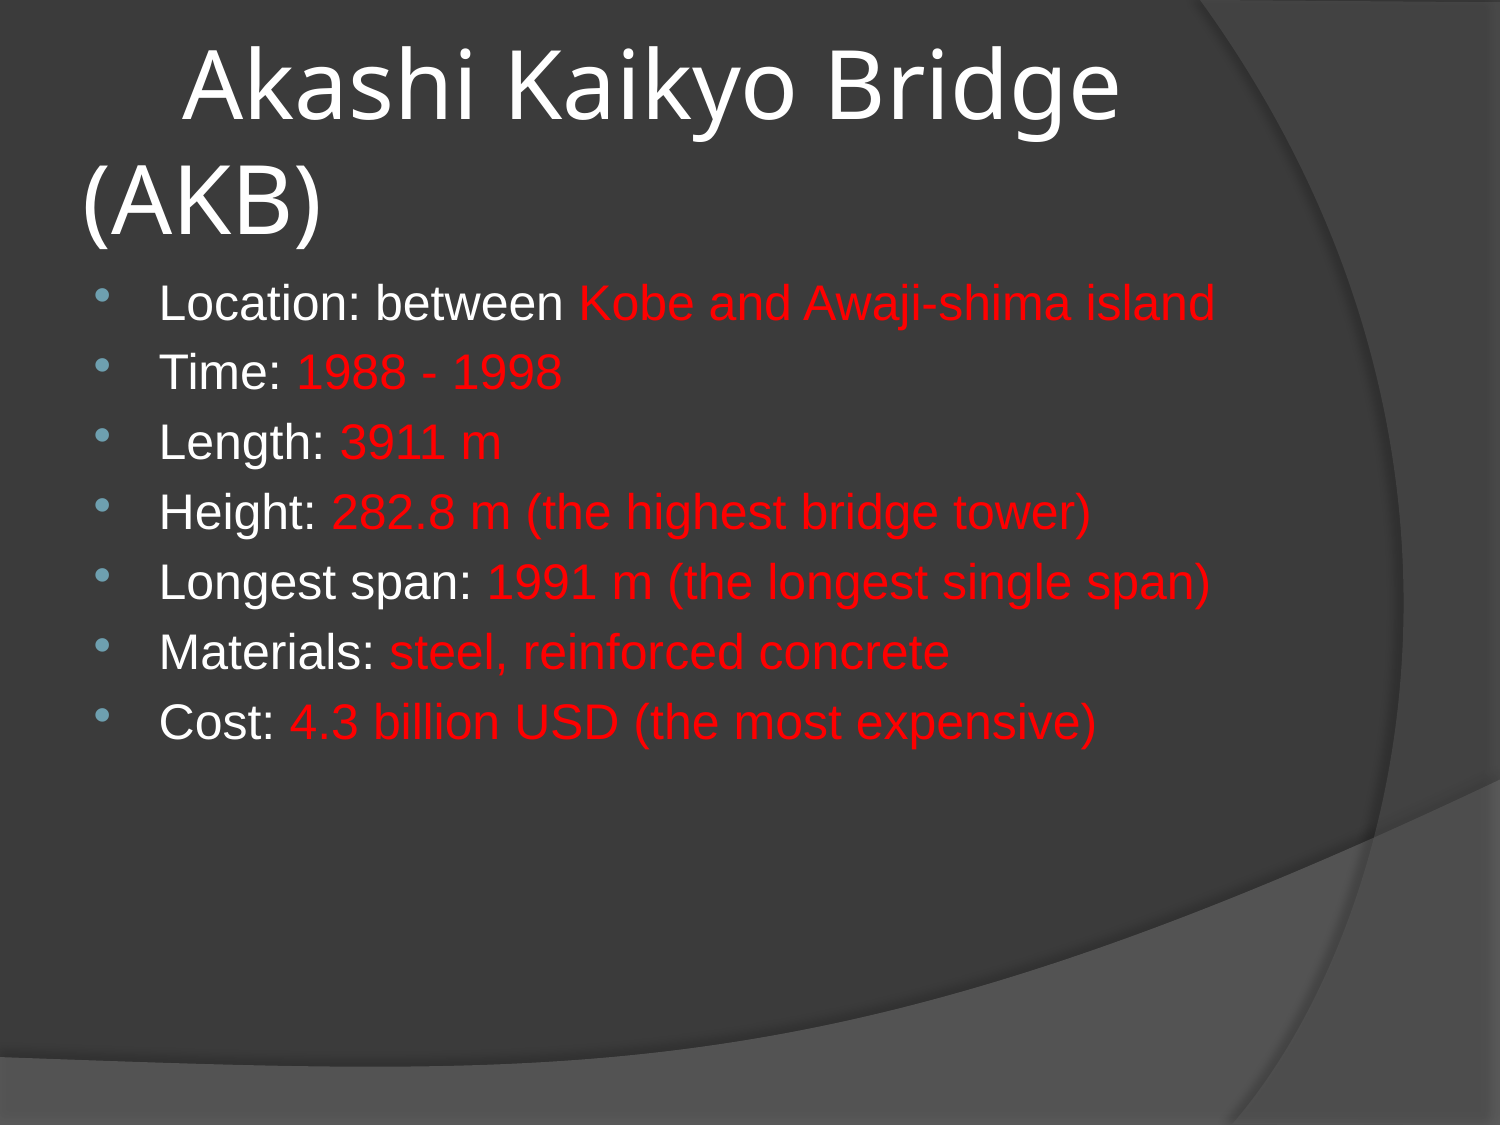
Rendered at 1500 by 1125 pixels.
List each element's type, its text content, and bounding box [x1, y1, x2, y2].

list Location: between Kobe and Awaji-shima island Time: 1988 - 1998 Length: 3911 m Height: 282.8 m (the highest bridge tower) Longest span: 1991 m (the longest single span) Materials: steel, reinforced concrete Cost: 4.3 billion USD (the most expensive) [75, 262, 1375, 1050]
title Akashi Kaikyo Bridge (AKB) [75, 45, 1300, 233]
